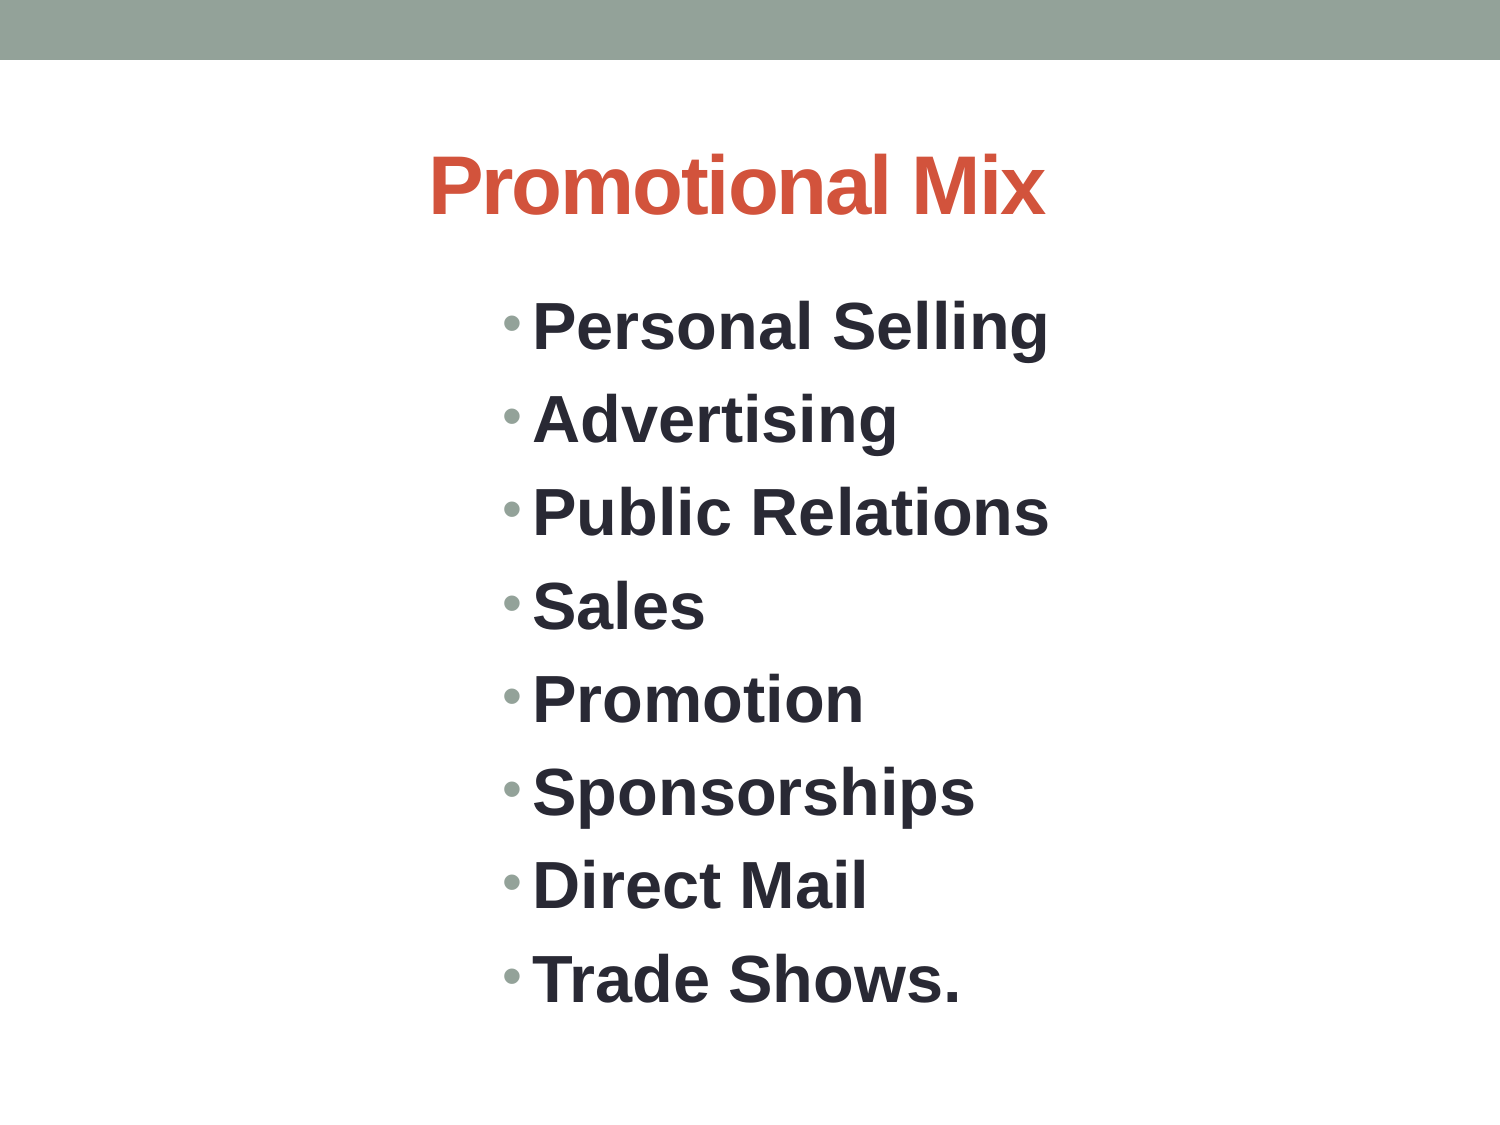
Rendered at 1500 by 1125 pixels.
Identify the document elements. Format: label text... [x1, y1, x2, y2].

list Personal Selling Advertising Public Relations Sales Promotion Sponsorships Direct Mail Trade Shows. [487, 275, 1450, 1014]
title Promotional Mix [62, 99, 1413, 263]
